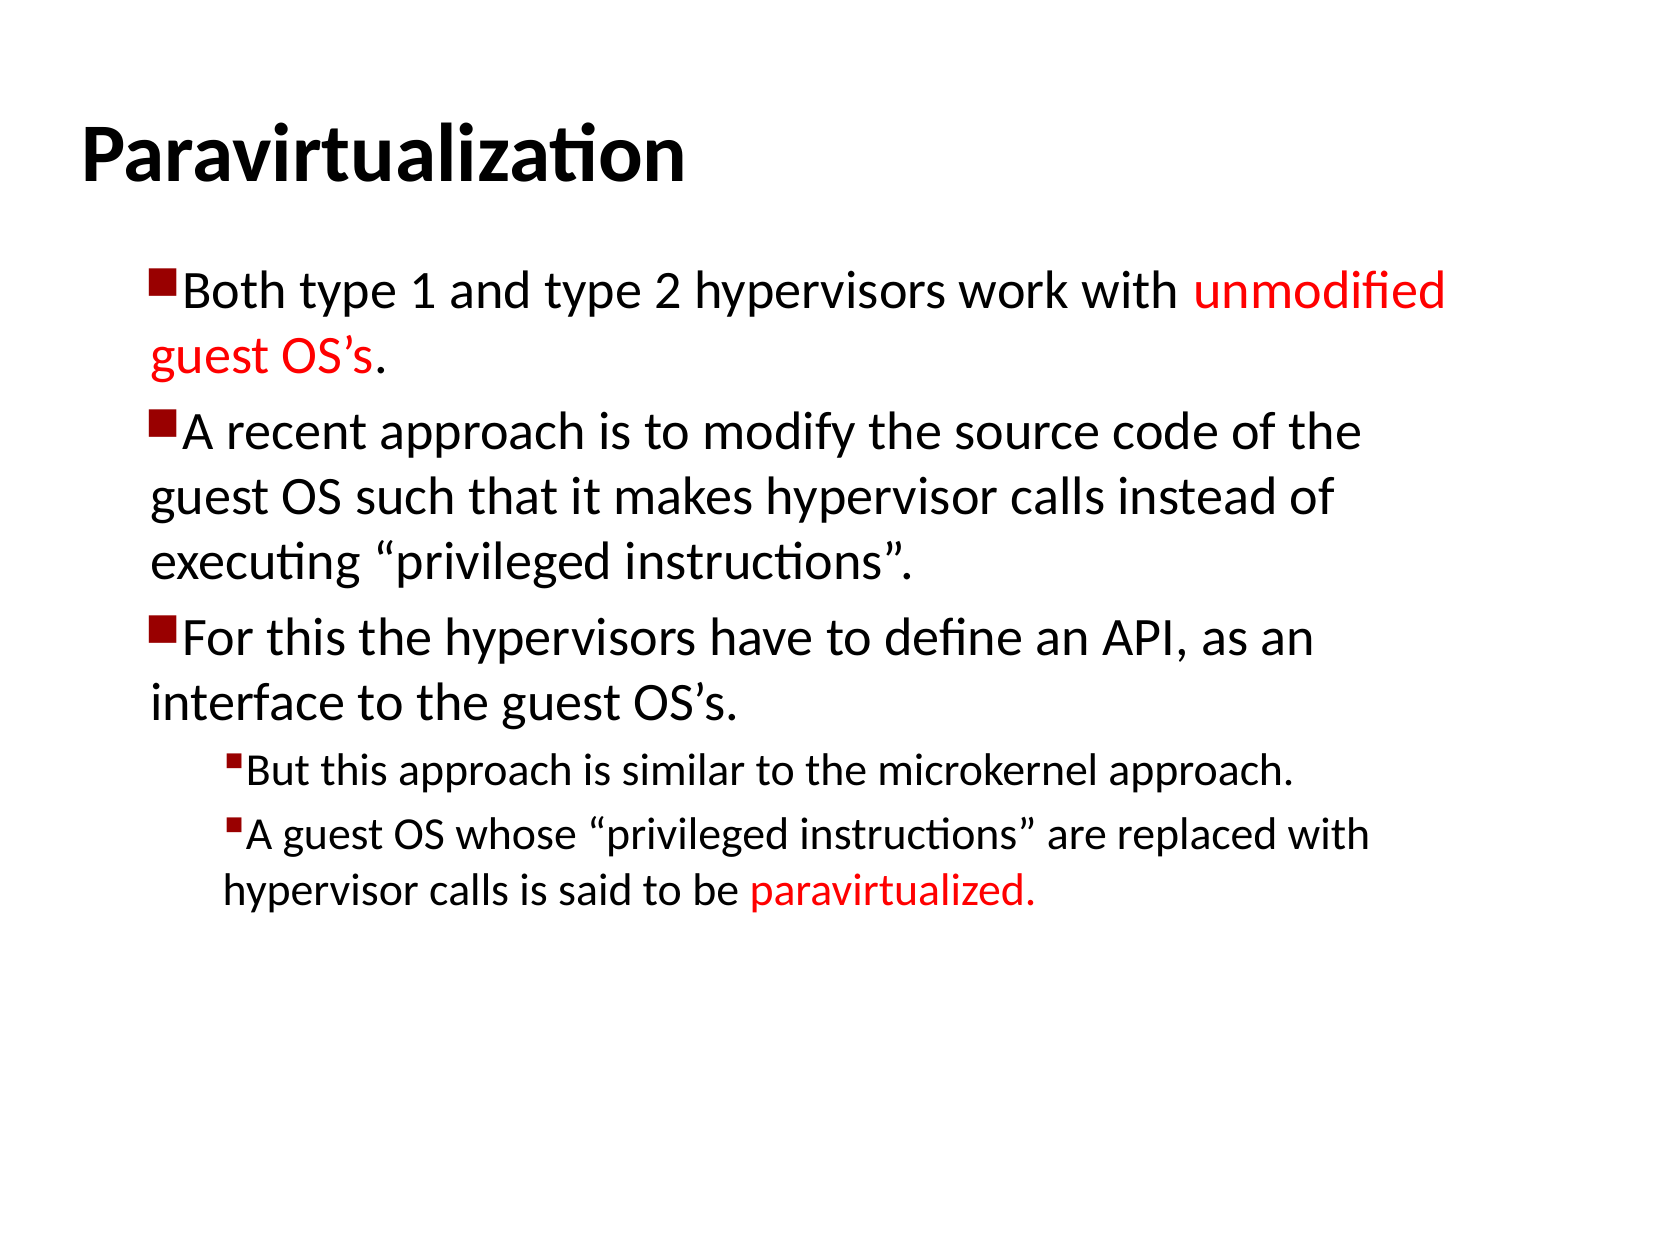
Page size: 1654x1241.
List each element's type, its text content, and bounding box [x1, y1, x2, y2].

title Paravirtualization [64, 78, 1438, 217]
list Both type 1 and type 2 hypervisors work with unmodified guest OS’s. A recent approach is to modify the source code of the guest OS such that it makes hypervisor calls instead of executing “privileged instructions”. For this the hypervisors have to define an API, as an interface to the guest OS’s. But this approach is similar to the microkernel approach. A guest OS whose “privileged instructions” are replaced with hypervisor calls is said to be paravirtualized. [71, 246, 1500, 1146]
